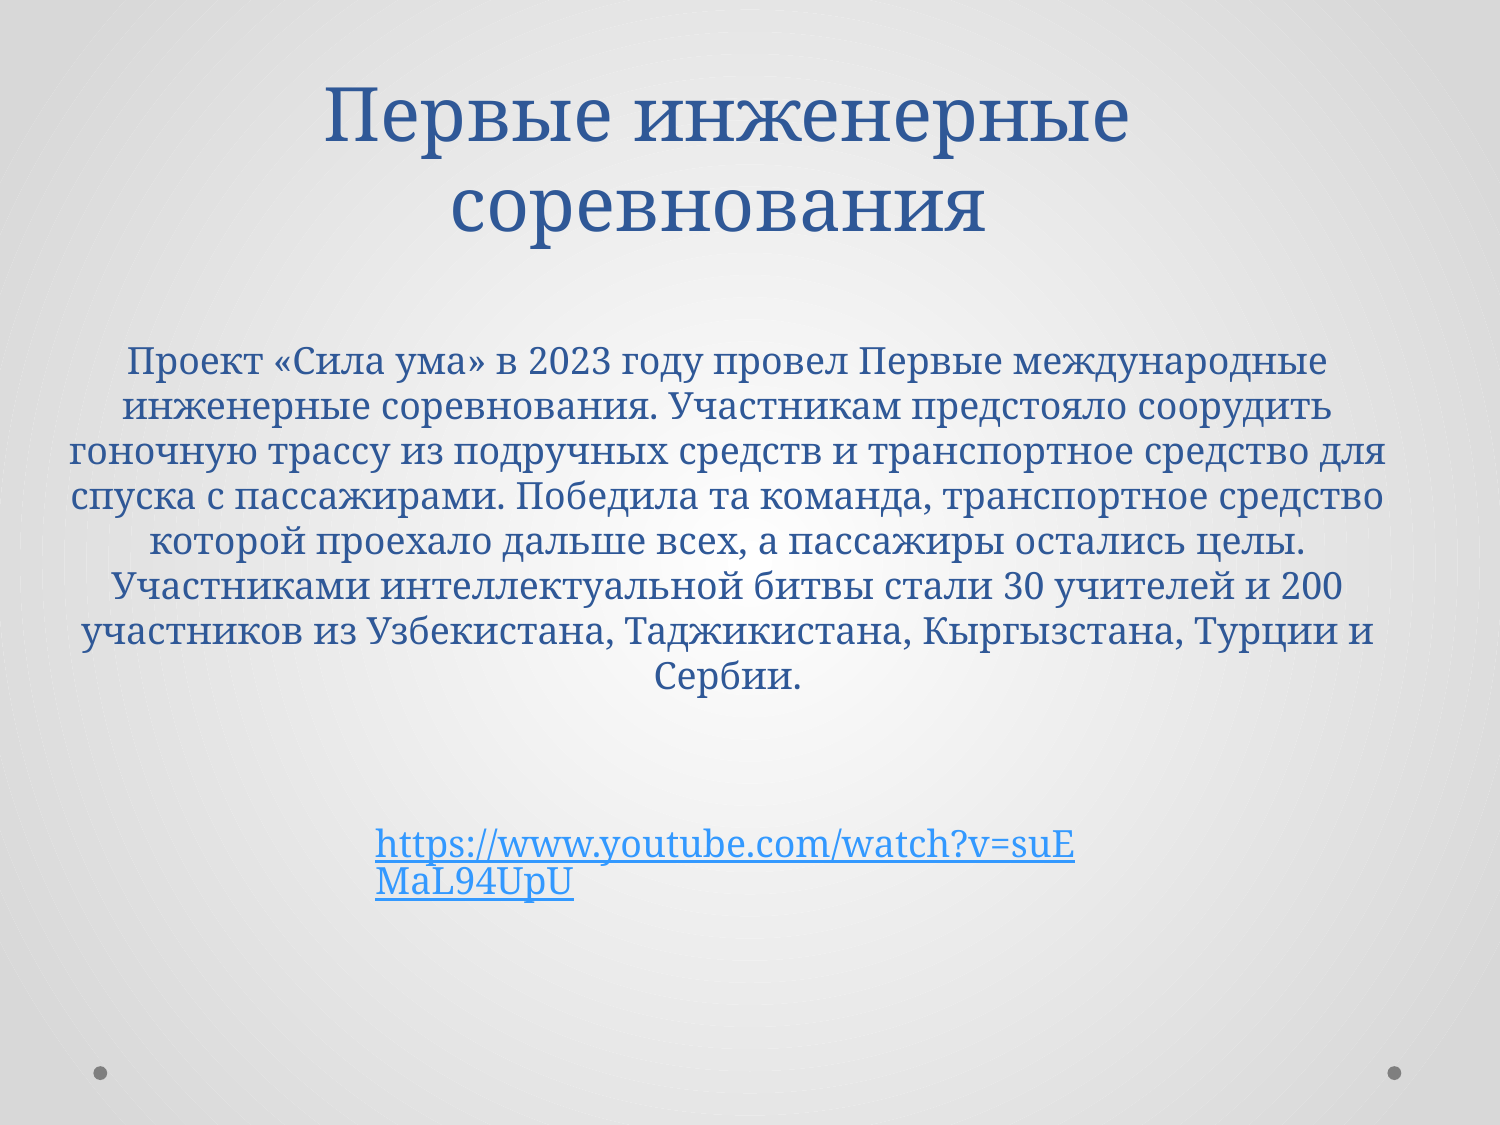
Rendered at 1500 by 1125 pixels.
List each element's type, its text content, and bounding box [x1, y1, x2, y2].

title Первые инженерные соревнования Проект «Сила ума» в 2023 году провел Первые международные инженерные соревнования. Участникам предстояло соорудить гоночную трассу из подручных средств и транспортное средство для спуска с пассажирами. Победила та команда, транспортное средство которой проехало дальше всех, а пассажиры остались целы. Участниками интеллектуальной битвы стали 30 учителей и 200 участников из Узбекистана, Таджикистана, Кыргызстана, Турции и Сербии. [53, 338, 1404, 705]
text_box https://www.youtube.com/watch?v=suEMaL94UpU [360, 812, 1125, 964]
